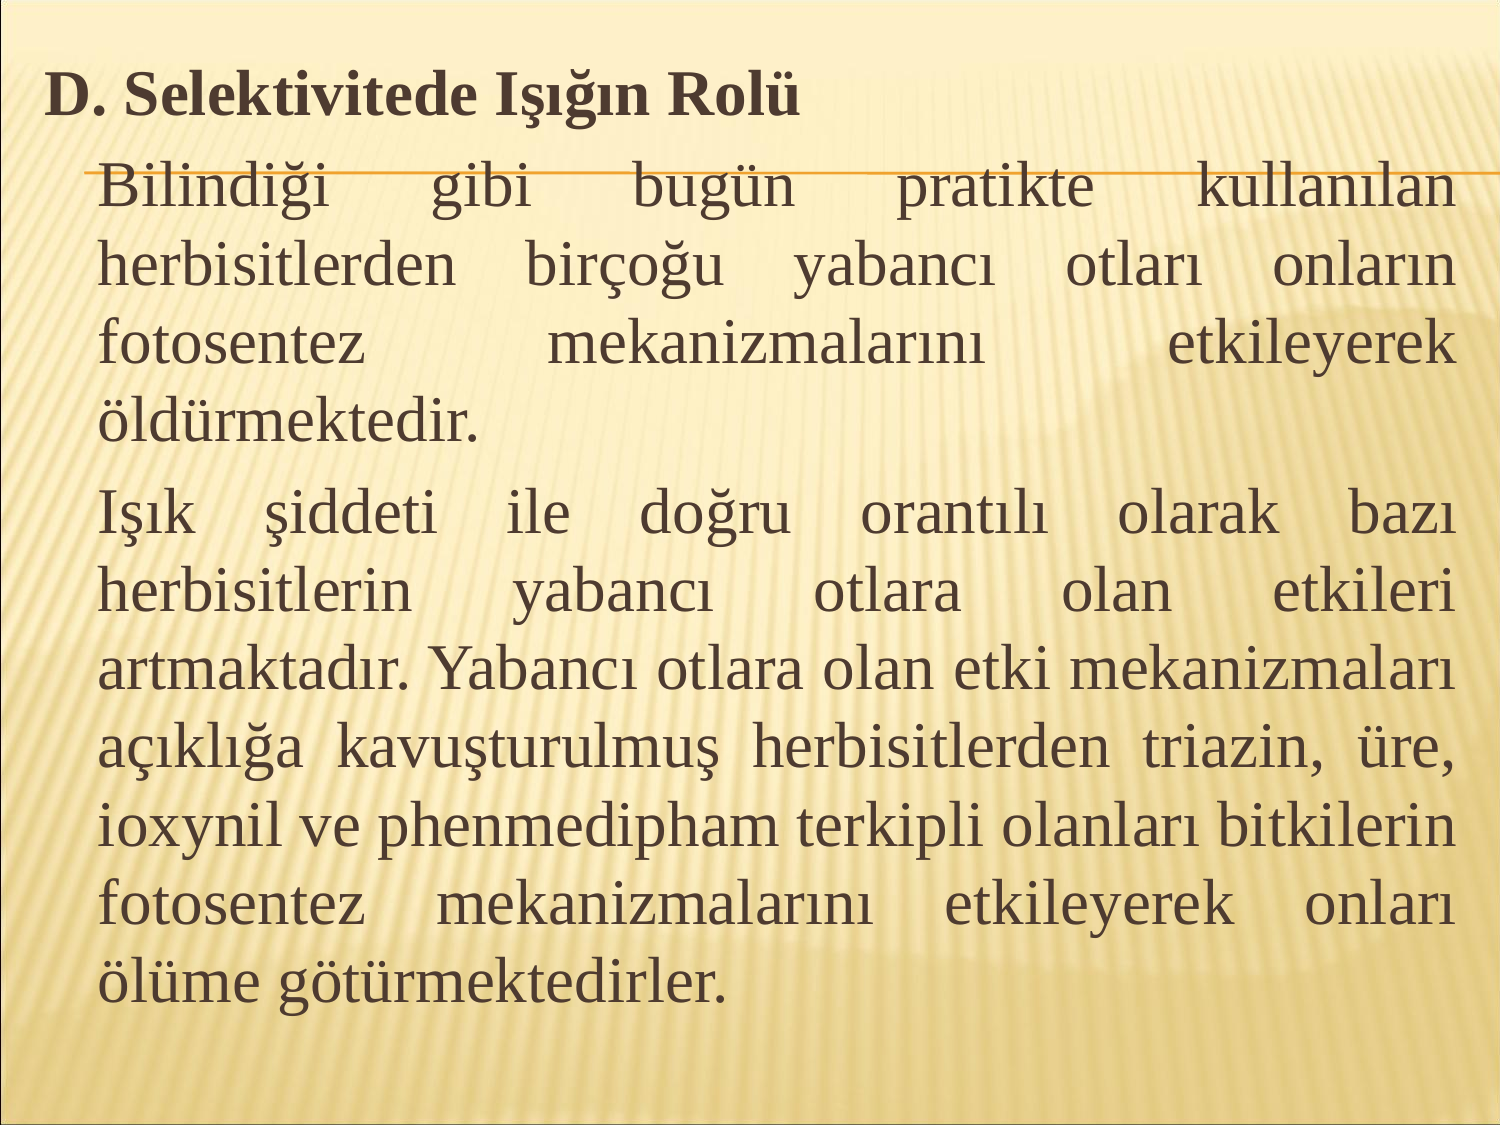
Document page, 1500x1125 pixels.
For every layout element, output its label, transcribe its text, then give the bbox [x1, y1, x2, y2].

picture [0, 0, 1500, 1125]
list D. Selektivitede Işığın Rolü Bilindiği gibi bugün pratikte kullanılan herbisitlerden birçoğu yabancı otları onların fotosentez mekanizmalarını etkileyerek öldürmektedir. Işık şiddeti ile doğru orantılı olarak bazı herbisitlerin yabancı otlara olan etkileri artmaktadır. Yabancı otlara olan etki mekanizmaları açıklığa kavuşturulmuş herbisitlerden triazin, üre, ioxynil ve phenmedipham terkipli olanları bitkilerin fotosentez mekanizmalarını etkileyerek onları ölüme götürmektedirler. [29, 42, 1476, 1095]
